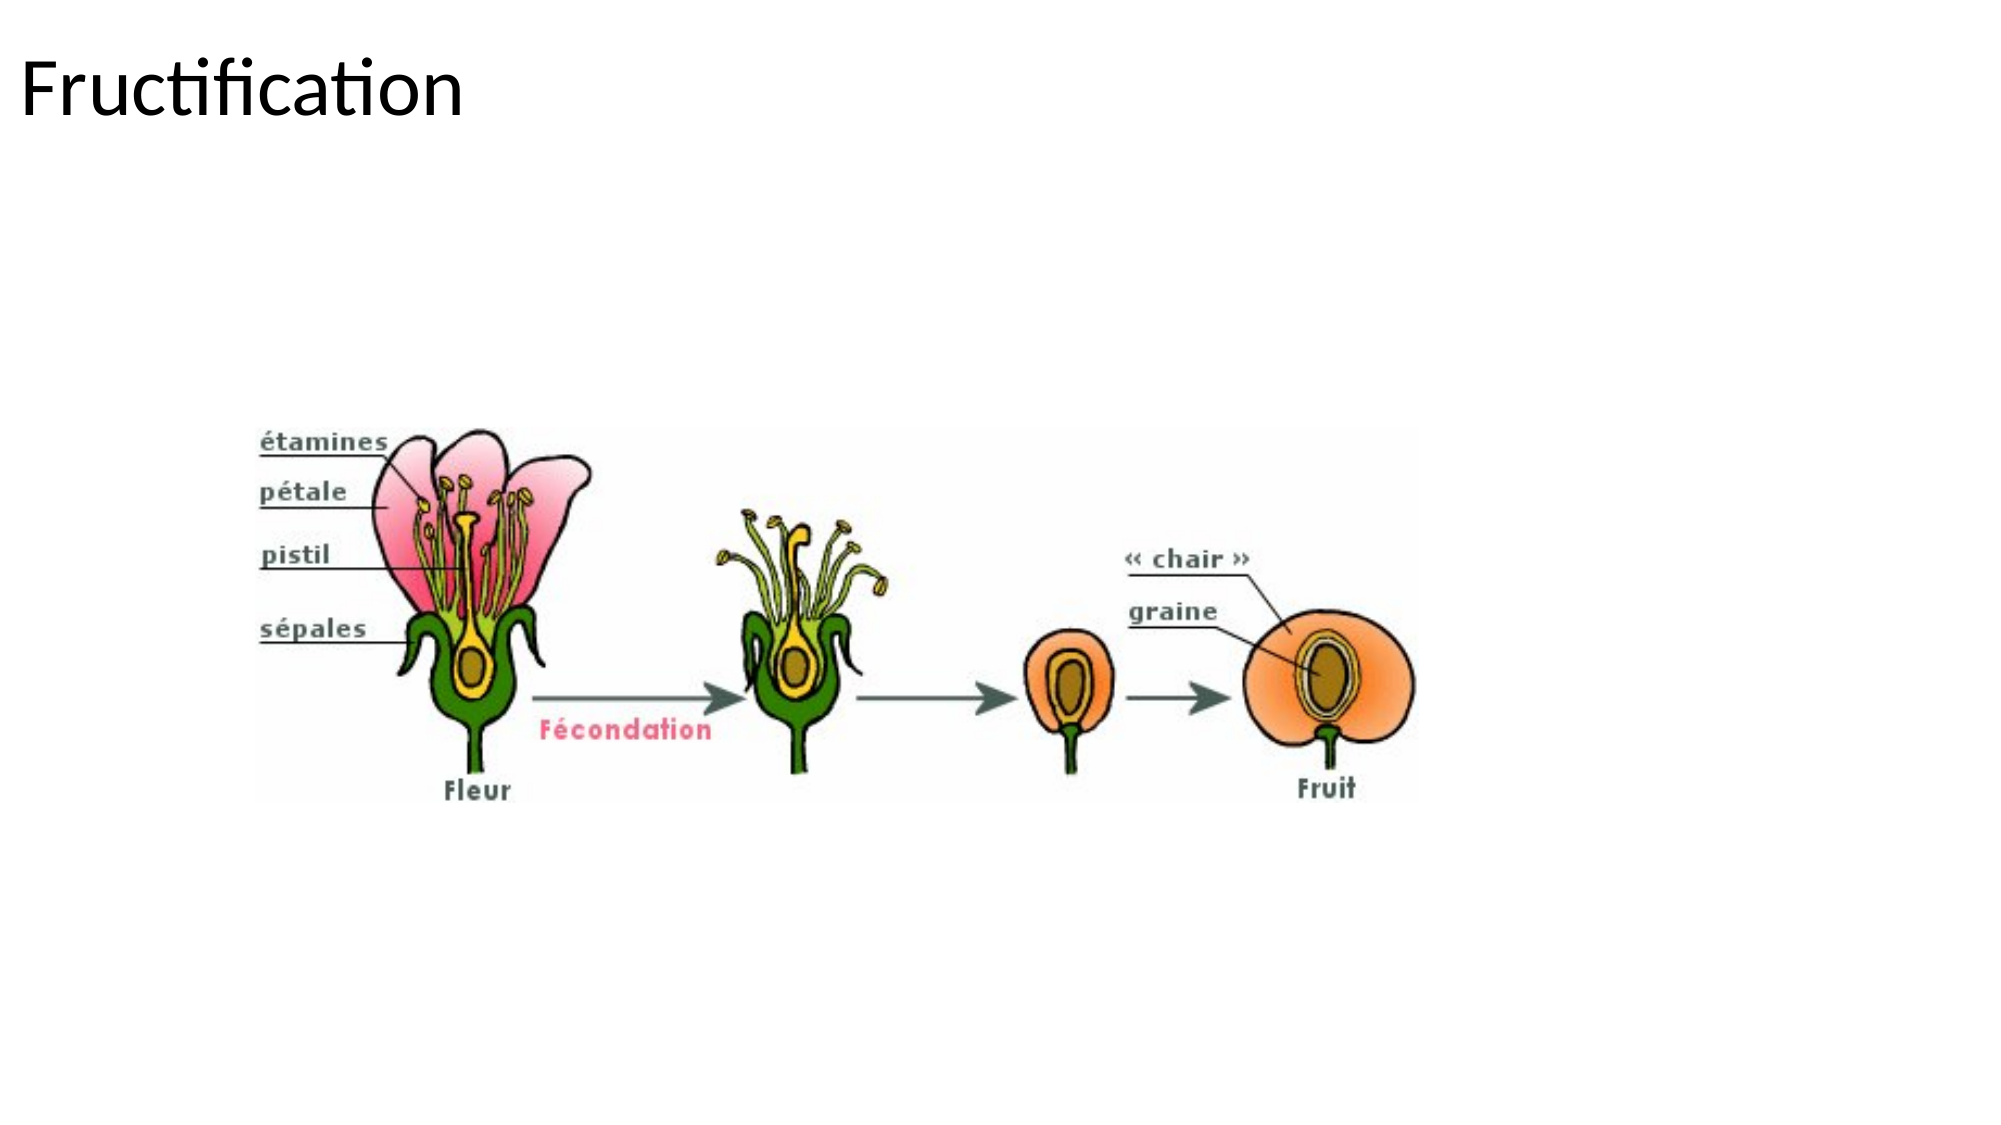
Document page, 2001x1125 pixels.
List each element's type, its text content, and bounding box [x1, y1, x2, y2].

text_box Fructification [6, 24, 506, 140]
picture [255, 427, 1419, 803]
